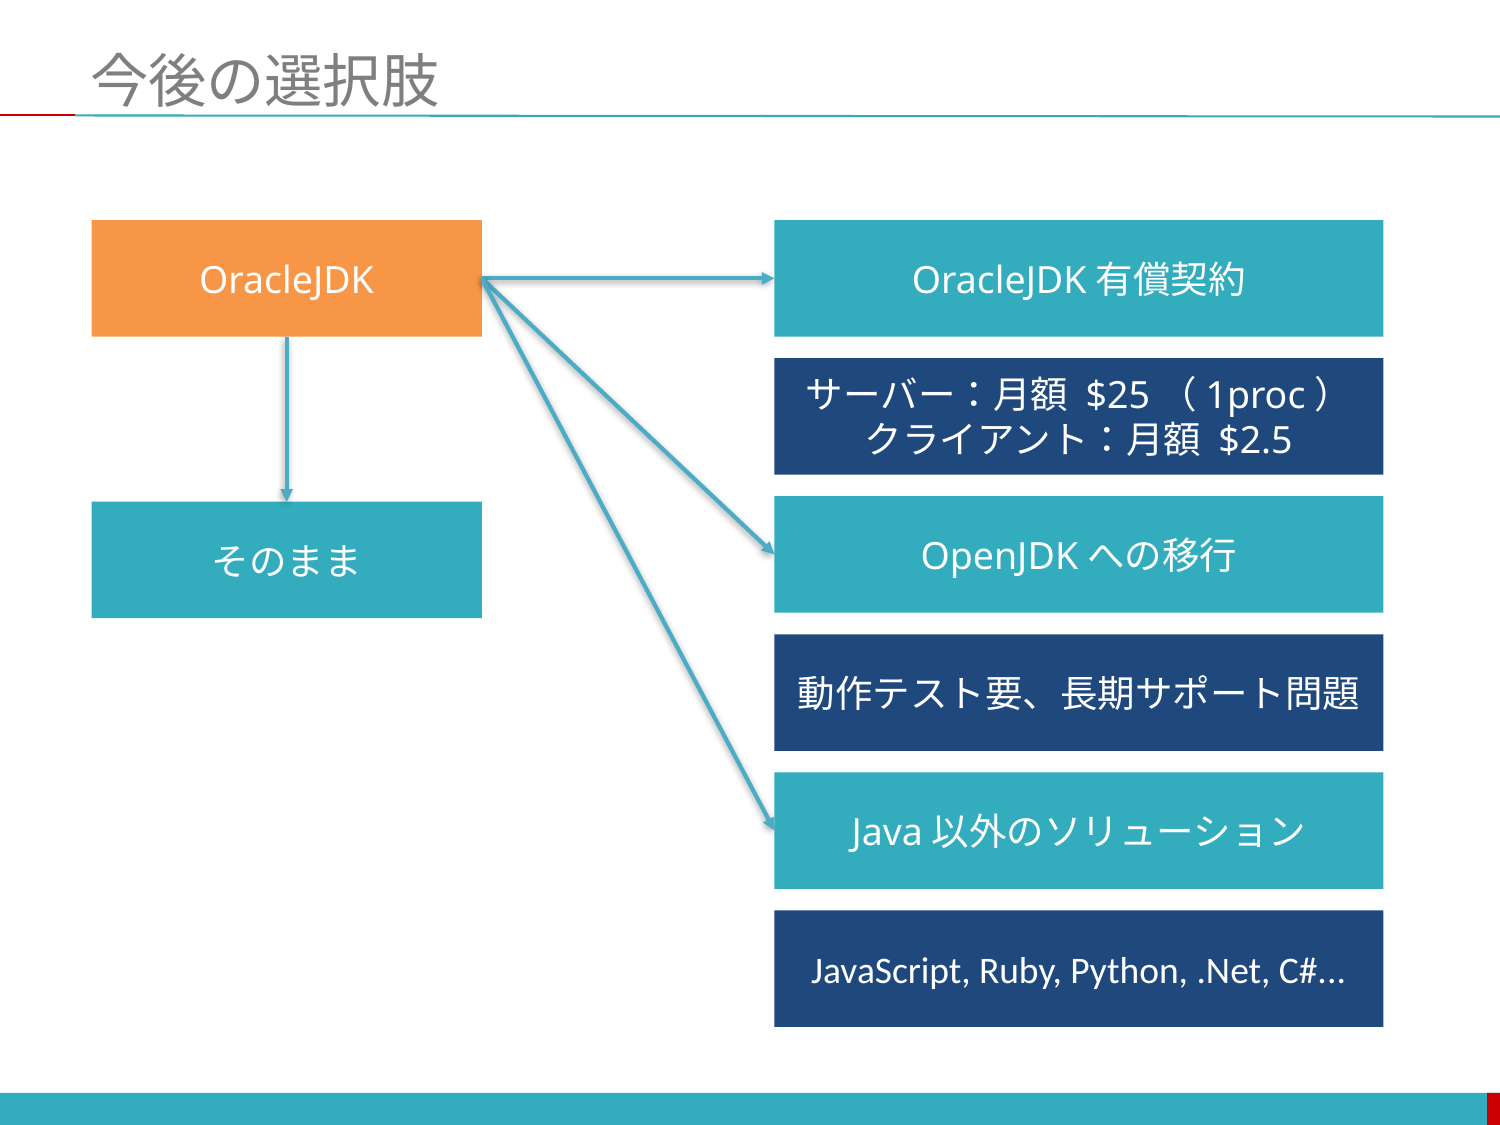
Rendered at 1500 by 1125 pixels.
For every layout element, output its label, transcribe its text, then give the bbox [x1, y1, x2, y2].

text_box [481, 278, 1384, 1028]
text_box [91, 336, 483, 619]
title 今後の選択肢 [75, 45, 1500, 114]
text_box OracleJDK [89, 218, 482, 337]
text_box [481, 219, 1384, 276]
